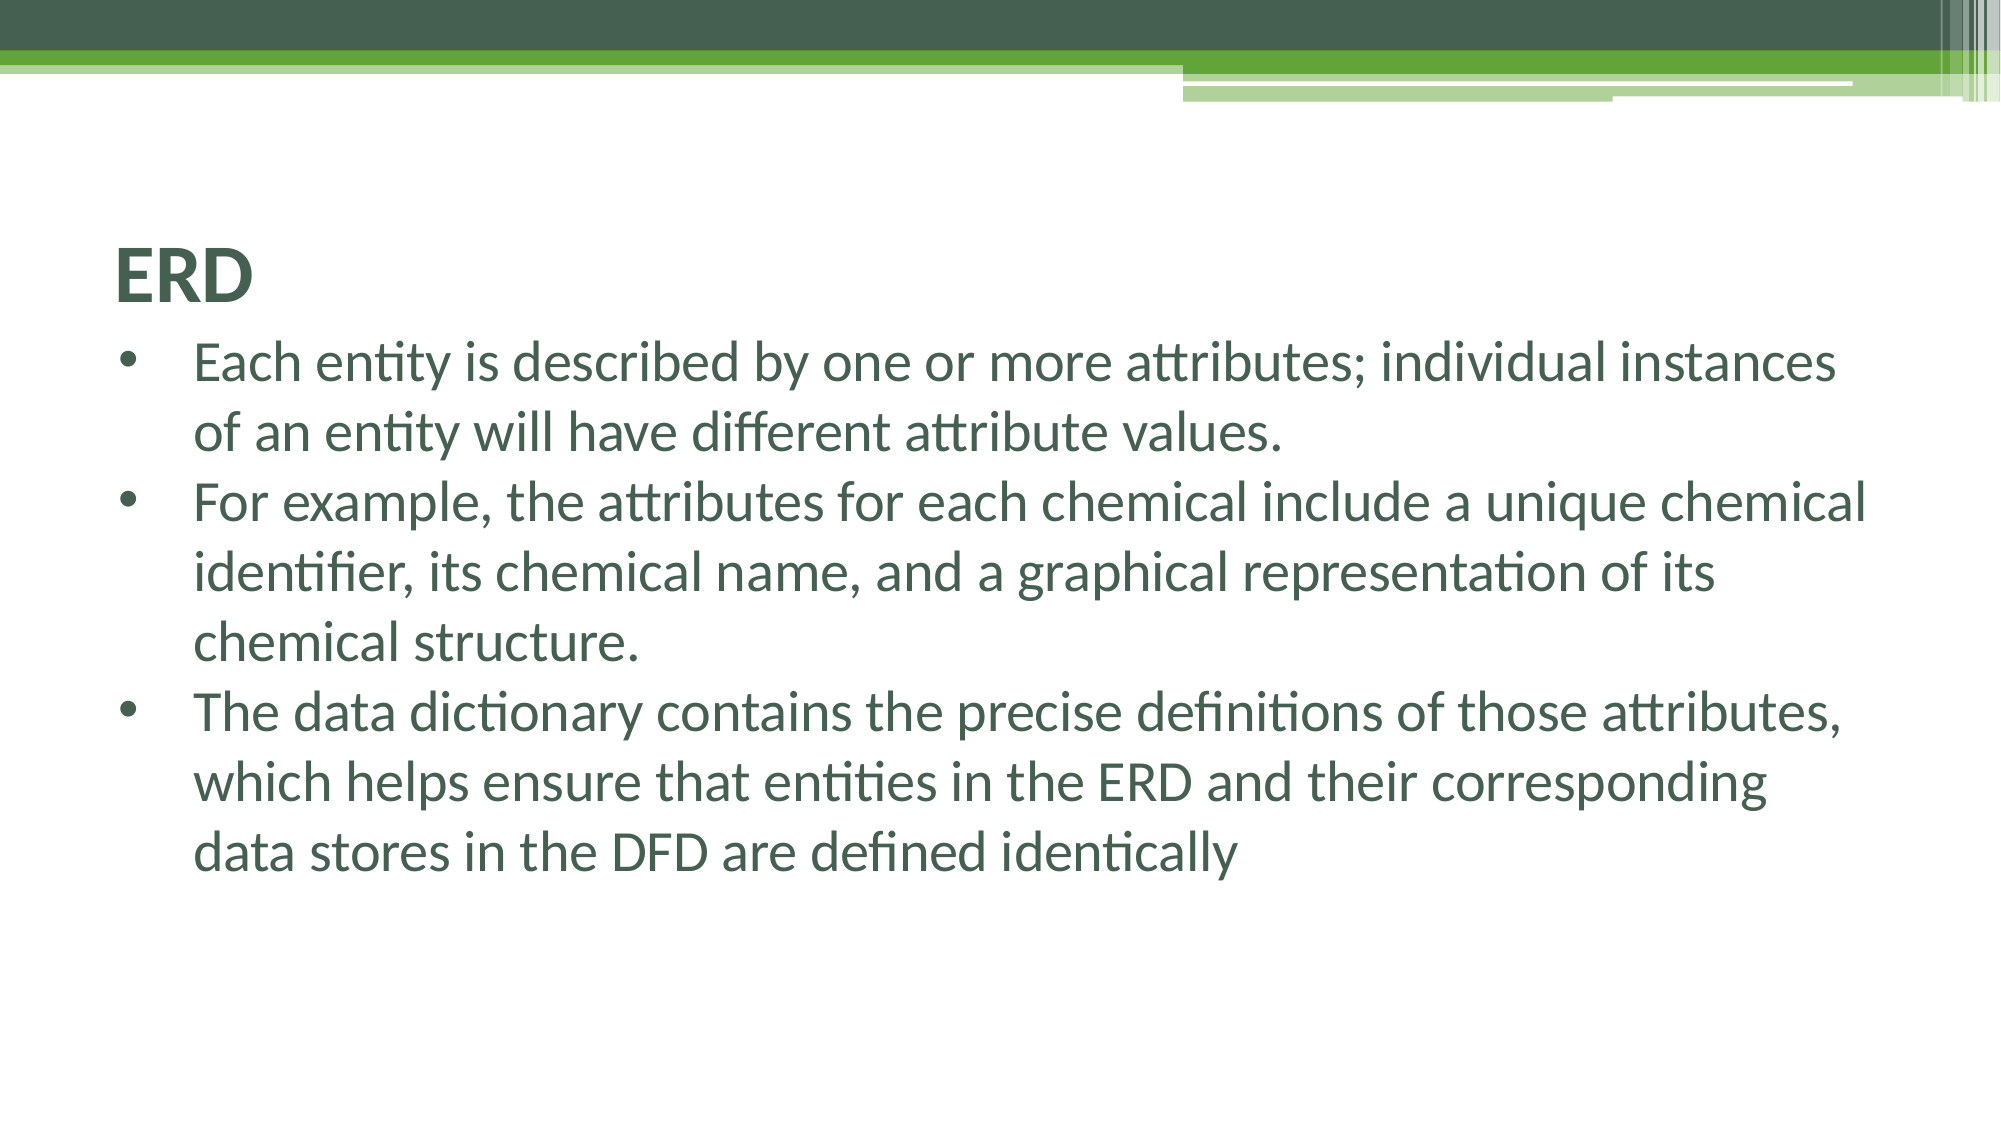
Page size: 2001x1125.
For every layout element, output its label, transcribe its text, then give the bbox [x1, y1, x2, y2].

text_box Each entity is described by one or more attributes; individual instances of an entity will have different attribute values. For example, the attributes for each chemical include a unique chemical identifier, its chemical name, and a graphical representation of its chemical structure. The data dictionary contains the precise definitions of those attributes, which helps ensure that entities in the ERD and their corresponding data stores in the DFD are defined identically [118, 321, 1875, 883]
title ERD [112, 217, 869, 408]
